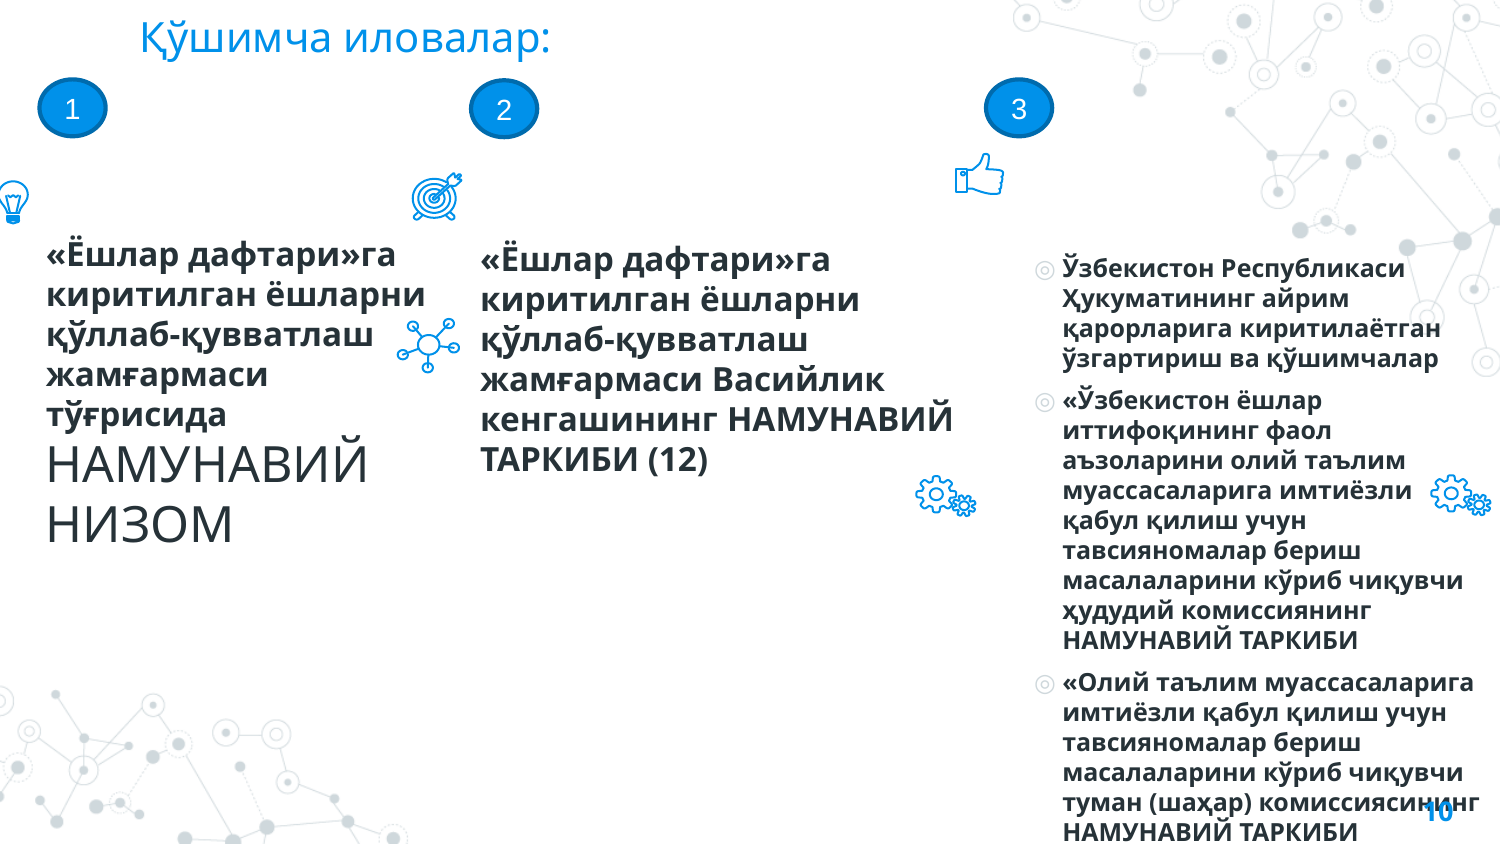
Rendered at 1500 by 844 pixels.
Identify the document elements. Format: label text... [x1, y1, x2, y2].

text_box 2 [468, 78, 540, 140]
text_box 3 [983, 77, 1055, 139]
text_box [397, 318, 460, 373]
list «Ёшлар дафтари»га киритилган ёшларни қўллаб-қувватлаш жамғармаси Васийлик кенгашининг НАМУНАВИЙ ТАРКИБИ (12) [465, 223, 998, 844]
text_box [1431, 475, 1491, 516]
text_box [0, 181, 29, 224]
slide_number 10 [1378, 779, 1469, 844]
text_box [412, 173, 462, 220]
list Ўзбекистон Республикаси Ҳукуматининг айрим қарорларига киритилаётган ўзгартириш ва қўшимчалар «Ўзбекистон ёшлар иттифоқининг фаол аъзоларини олий таълим муассасаларига имтиёзли қабул қилиш учун тавсияномалар бериш масалаларини кўриб чиқувчи ҳудудий комиссиянинг НАМУНАВИЙ ТАРКИБИ «Олий таълим муассасаларига имтиёзли қабул қилиш учун тавсияномалар бериш масалаларини кўриб чиқувчи туман (шаҳар) комиссиясининг НАМУНАВИЙ ТАРКИБИ [1019, 237, 1500, 511]
list «Ёшлар дафтари»га киритилган ёшларни қўллаб-қувватлаш жамғармаси тўғрисида НАМУНАВИЙ НИЗОМ [30, 217, 446, 410]
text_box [955, 153, 1004, 195]
text_box 1 [37, 77, 108, 139]
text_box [916, 475, 976, 517]
title Қўшимча иловалар: [124, 0, 1367, 76]
picture [0, 0, 1500, 844]
